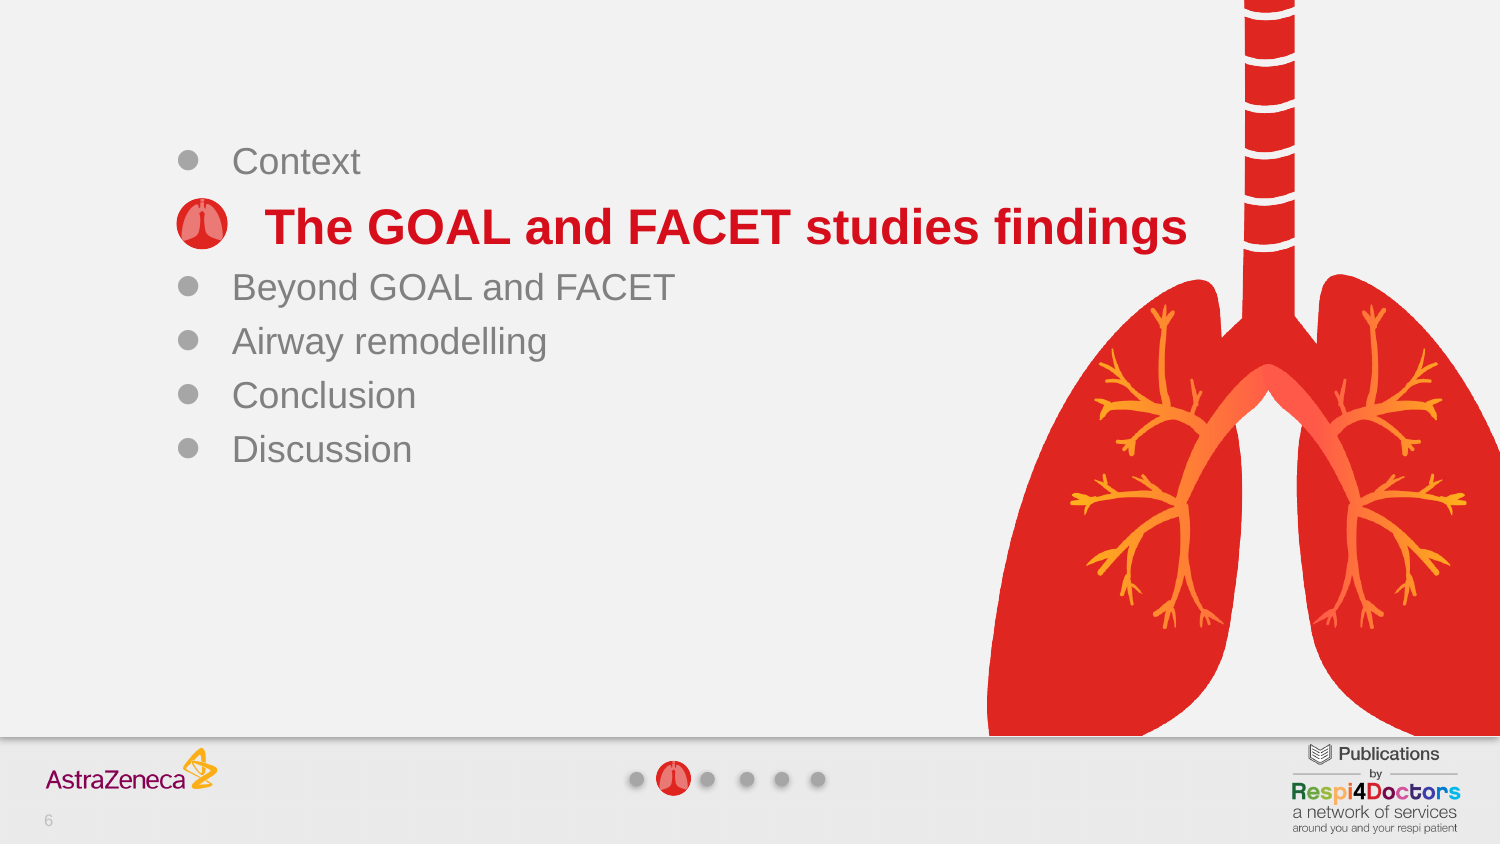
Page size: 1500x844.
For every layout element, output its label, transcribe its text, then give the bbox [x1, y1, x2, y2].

picture [175, 197, 229, 251]
list Context The GOAL and FACET studies findings Beyond GOAL and FACET Airway remodelling Conclusion Discussion [160, 120, 1234, 675]
picture [0, 737, 1500, 844]
picture [987, 0, 1500, 736]
slide_number 6 [44, 810, 110, 837]
